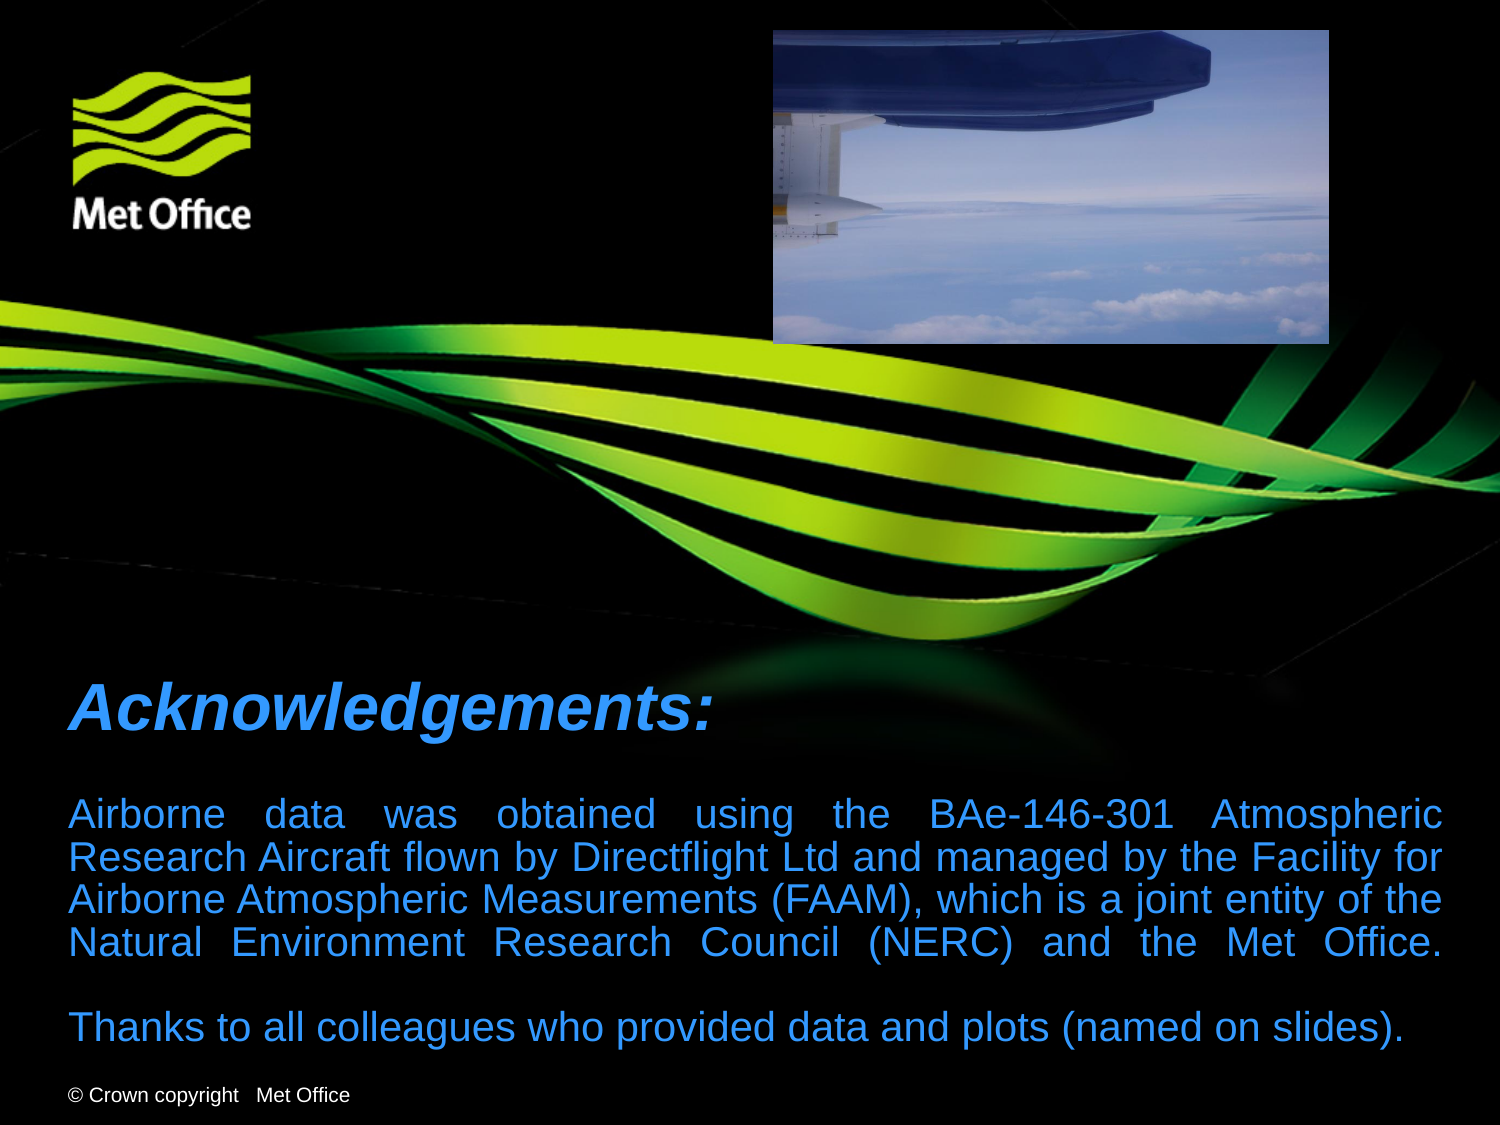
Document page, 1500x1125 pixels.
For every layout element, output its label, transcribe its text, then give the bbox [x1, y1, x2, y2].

title Acknowledgements: Airborne data was obtained using the BAe-146-301 Atmospheric Research Aircraft flown by Directflight Ltd and managed by the Facility for Airborne Atmospheric Measurements (FAAM), which is a joint entity of the Natural Environment Research Council (NERC) and the Met Office. Thanks to all colleagues who provided data and plots (named on slides). [52, 668, 1460, 1058]
picture [0, 0, 1500, 1125]
